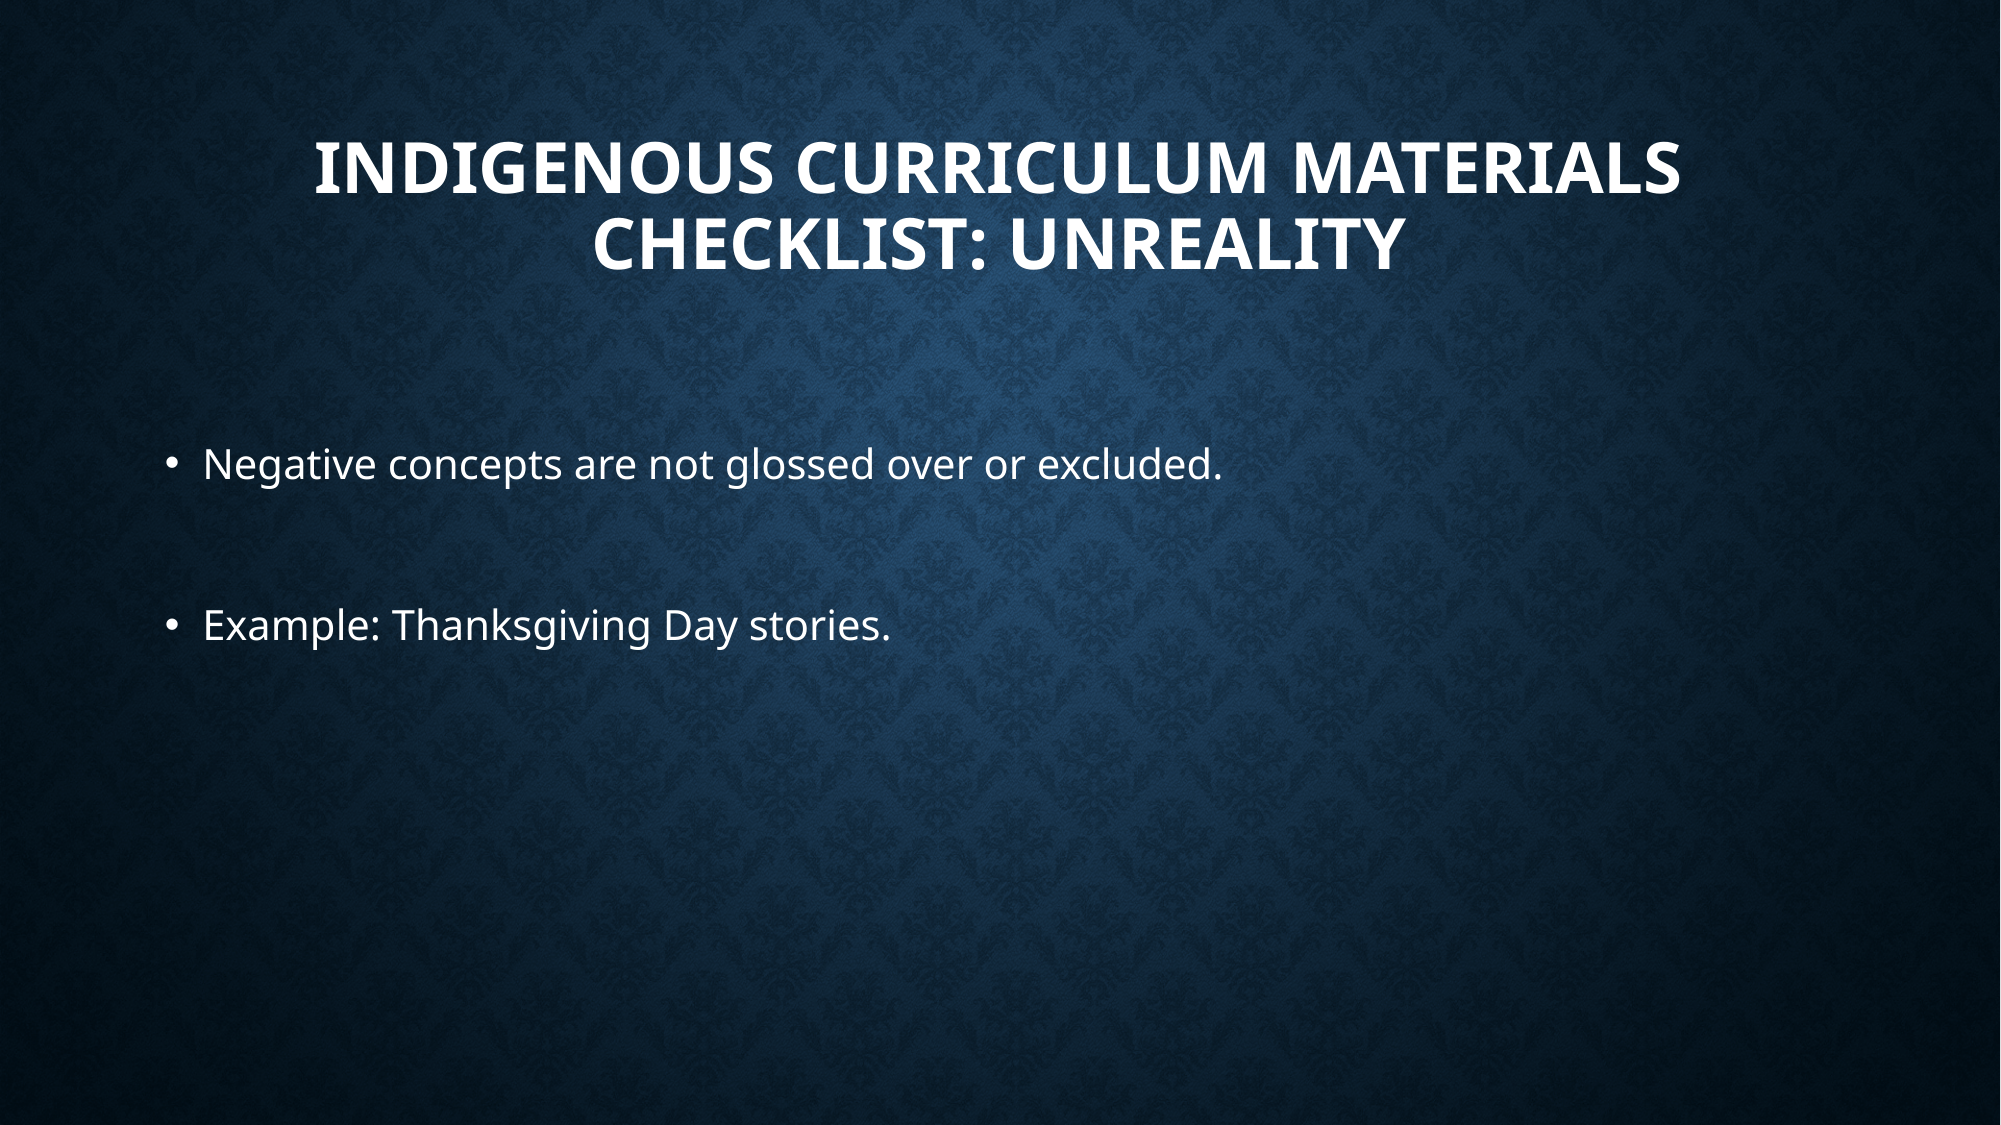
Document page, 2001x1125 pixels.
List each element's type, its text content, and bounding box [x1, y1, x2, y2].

title Indigenous Curriculum Materials Checklist: Unreality [149, 99, 1849, 318]
list Negative concepts are not glossed over or excluded. Example: Thanksgiving Day stories. [149, 419, 1849, 1027]
